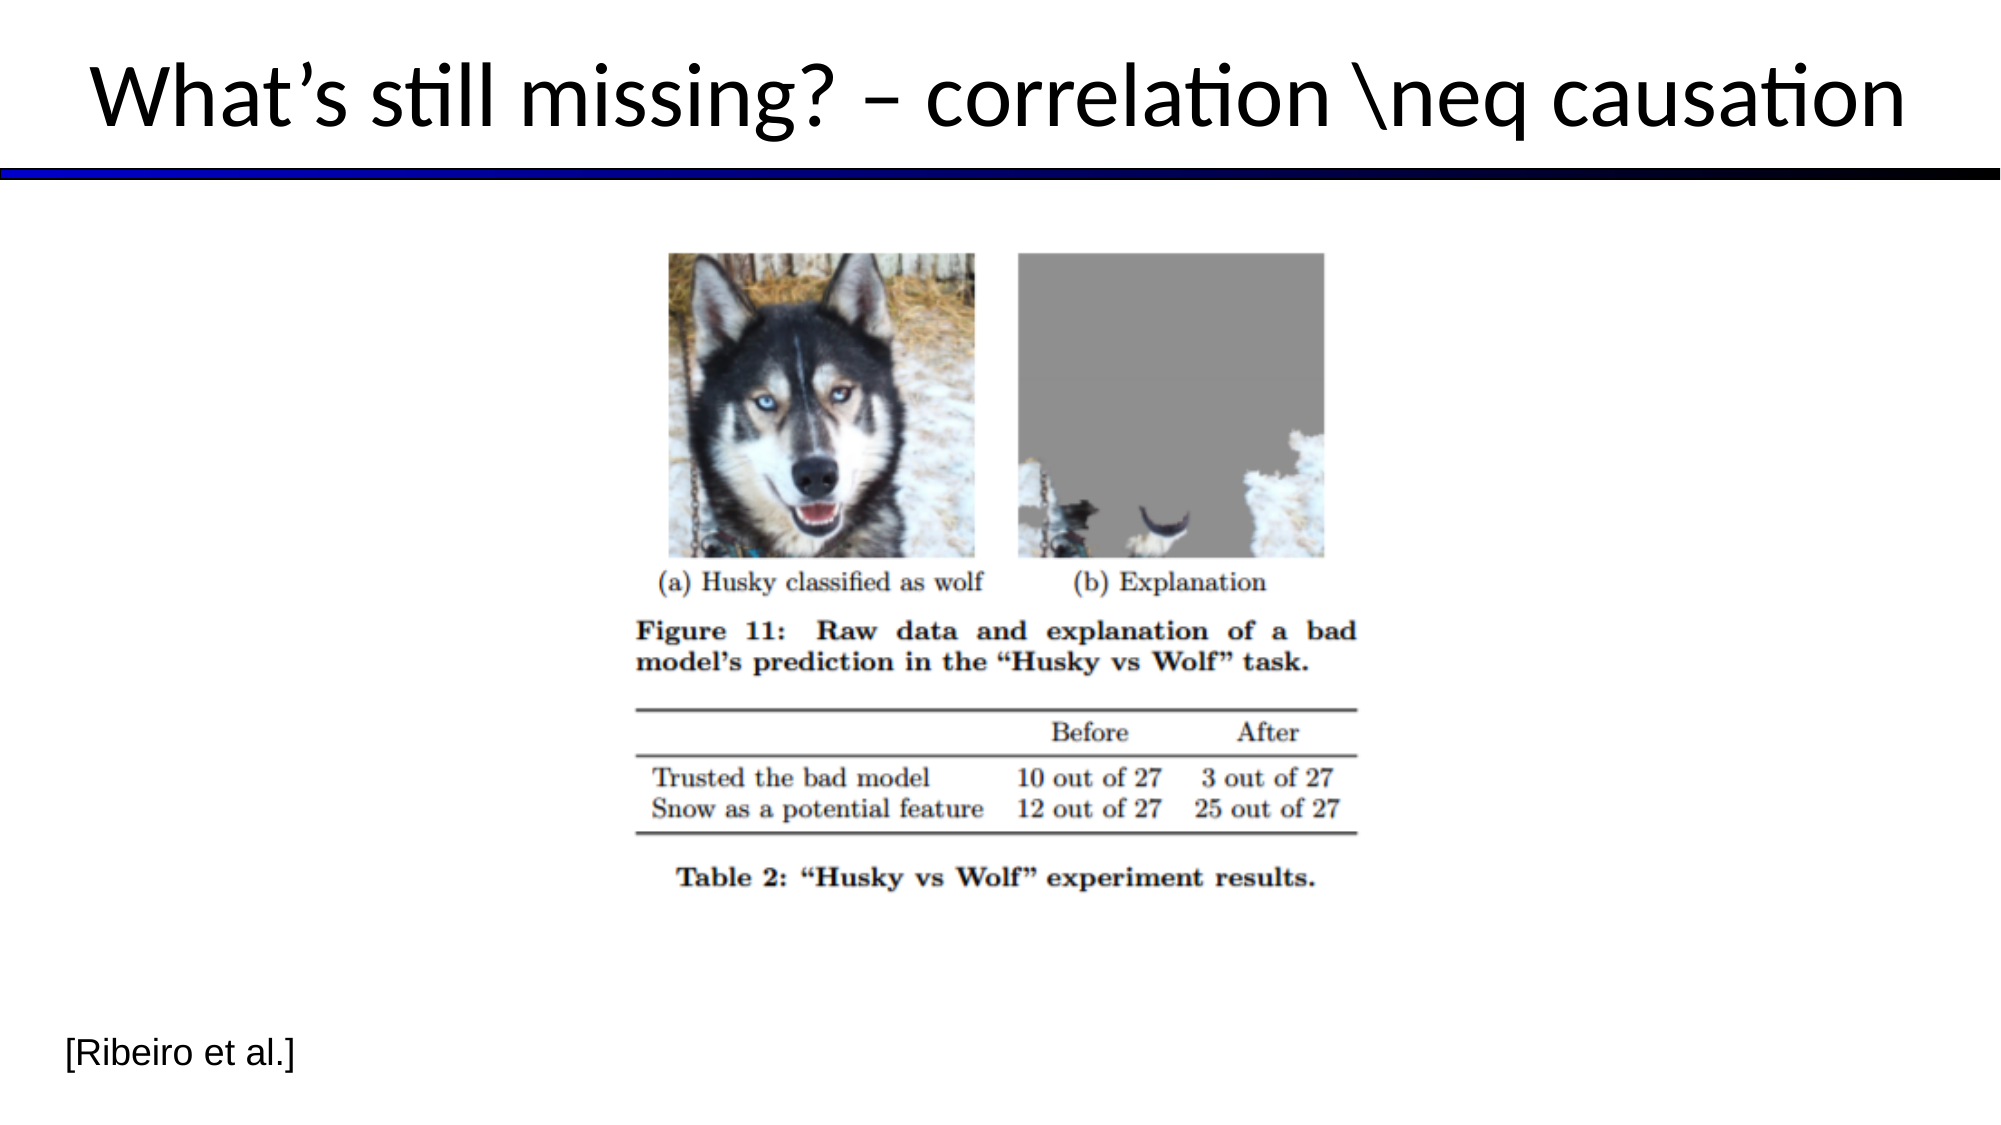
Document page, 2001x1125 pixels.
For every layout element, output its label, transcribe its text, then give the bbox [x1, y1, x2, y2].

text_box [Ribeiro et al.] [50, 1020, 313, 1081]
title What’s still missing? – correlation \neq causation [0, 0, 2000, 184]
picture [622, 230, 1378, 917]
